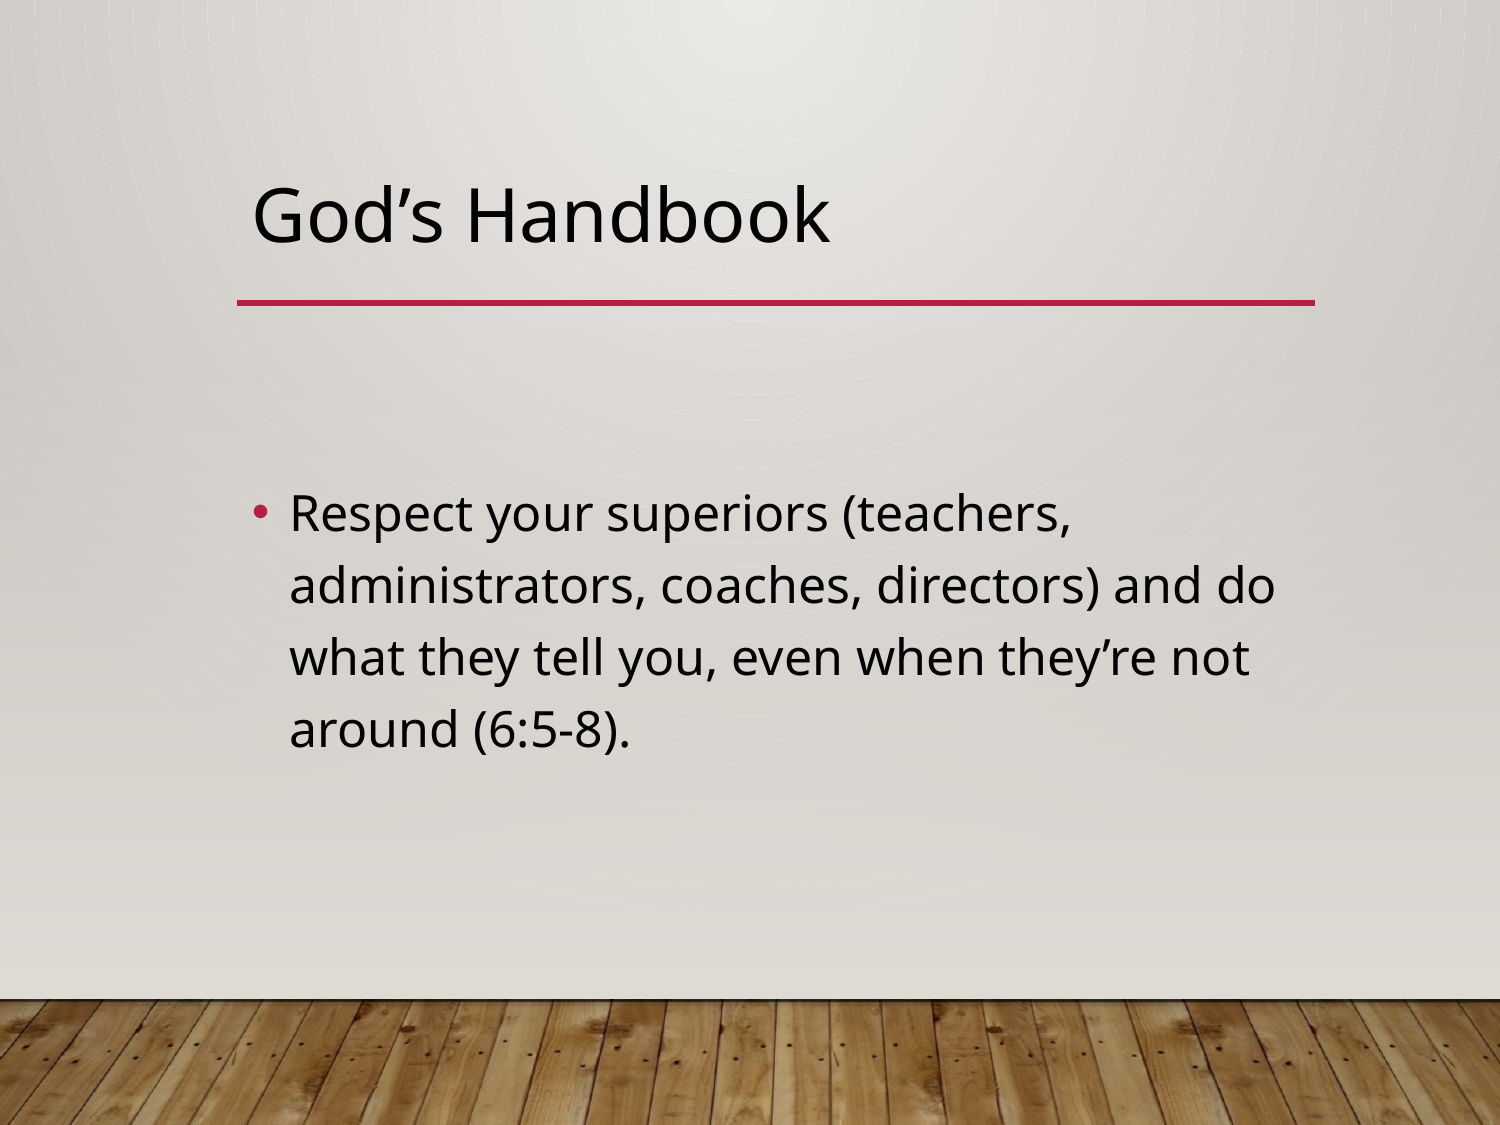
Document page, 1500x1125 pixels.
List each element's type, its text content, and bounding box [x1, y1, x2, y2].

title God’s Handbook [236, 131, 1315, 305]
list Respect your superiors (teachers, administrators, coaches, directors) and do what they tell you, even when they’re not around (6:5-8). [236, 330, 1315, 897]
picture [0, 999, 1500, 1125]
